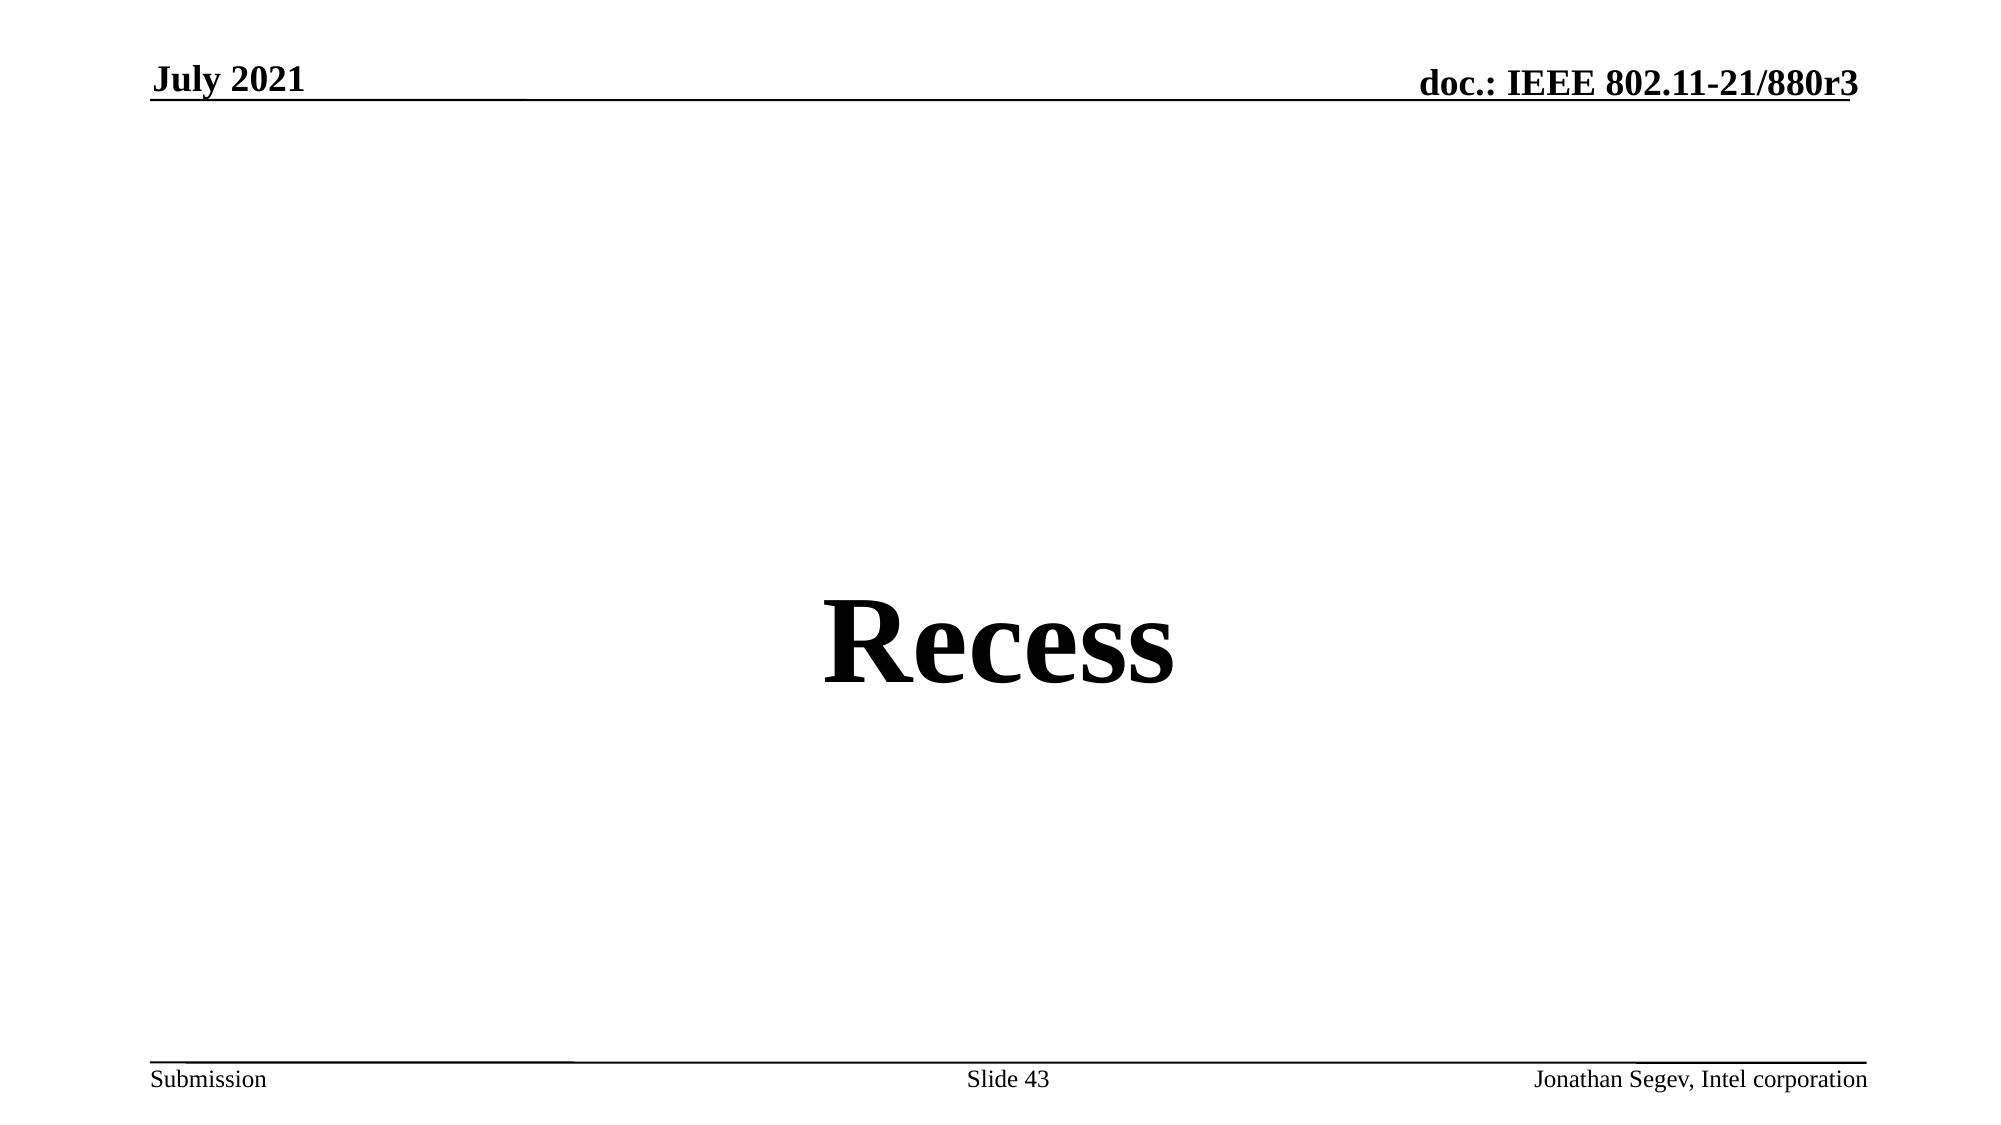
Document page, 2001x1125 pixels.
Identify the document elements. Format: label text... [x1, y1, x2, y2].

footer Jonathan Segev, Intel corporation [1171, 1061, 1869, 1093]
slide_number Slide 43 [950, 1061, 1067, 1123]
list Recess [149, 324, 1850, 1000]
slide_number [152, 54, 563, 100]
